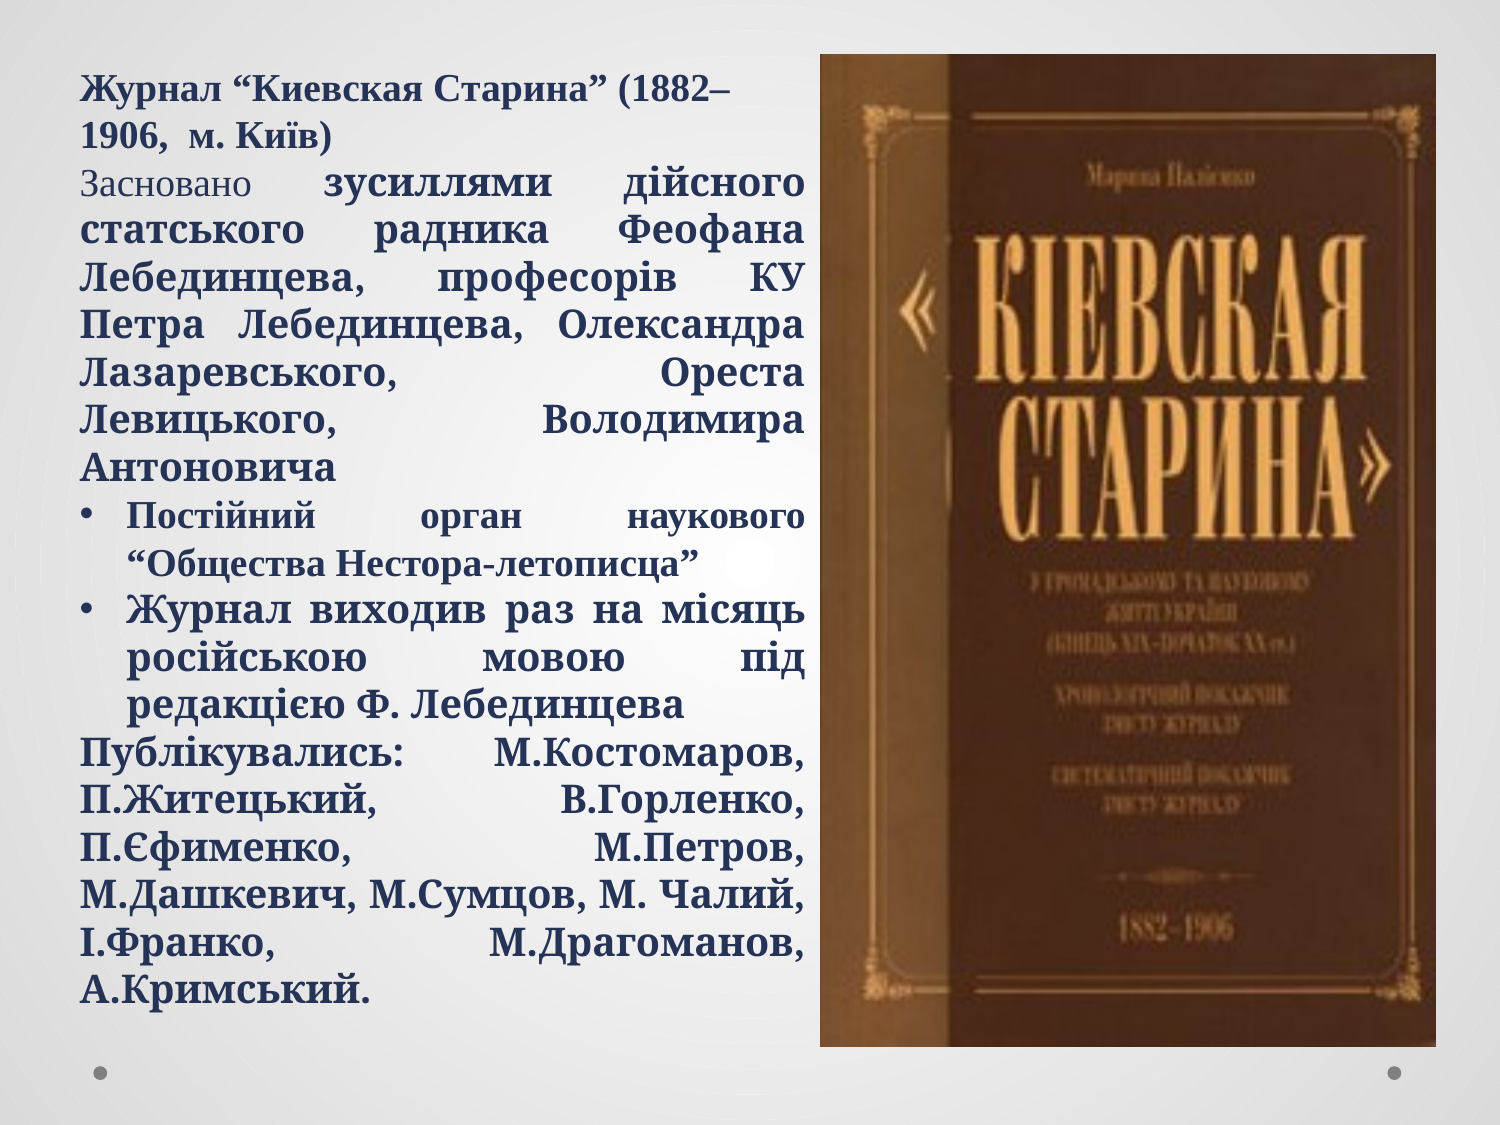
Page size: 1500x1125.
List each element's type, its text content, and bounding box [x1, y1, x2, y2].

picture [820, 54, 1436, 1047]
text_box Журнал “Киевская Старина” (1882–1906, м. Київ) Засновано зусиллями дійсного статського радника Феофана Лебединцева, професорів КУ Петра Лебединцева, Олександра Лазаревського, Ореста Левицького, Володимира Антоновича Постійний орган наукового “Общества Нестора-летописца” Журнал виходив раз на місяць російською мовою під редакцією Ф. Лебединцева Публікувались: М.Костомаров, П.Житецький, В.Горленко, П.Єфименко, М.Петров, М.Дашкевич, М.Сумцов, М. Чалий, І.Франко, М.Драгоманов, А.Кримський. [64, 54, 818, 1019]
